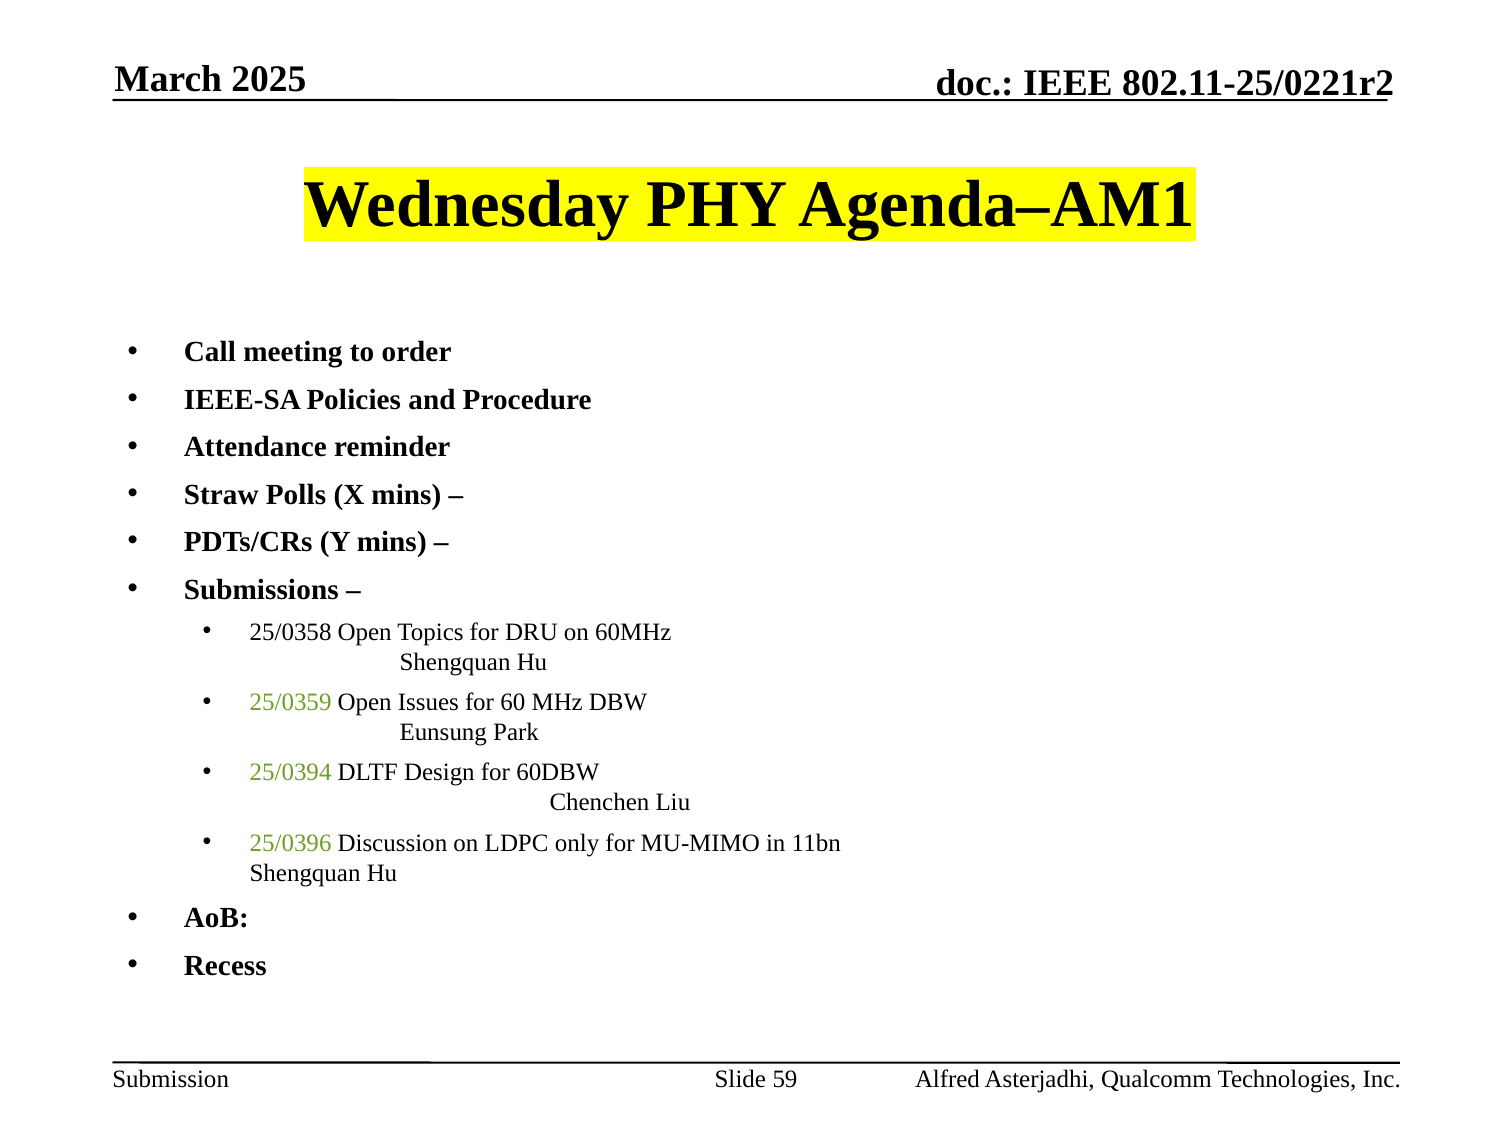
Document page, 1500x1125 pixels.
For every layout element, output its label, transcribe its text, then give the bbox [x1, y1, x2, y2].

footer Alfred Asterjadhi, Qualcomm Technologies, Inc. [878, 1061, 1402, 1093]
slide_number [114, 54, 423, 100]
slide_number Slide 59 [712, 1061, 800, 1123]
title Wednesday PHY Agenda–AM1 [112, 112, 1388, 288]
list Call meeting to order IEEE-SA Policies and Procedure Attendance reminder Straw Polls (X mins) – PDTs/CRs (Y mins) – Submissions – 25/0358 Open Topics for DRU on 60MHz Shengquan Hu 25/0359 Open Issues for 60 MHz DBW Eunsung Park 25/0394 DLTF Design for 60DBW Chenchen Liu 25/0396 Discussion on LDPC only for MU-MIMO in 11bn Shengquan Hu AoB: Recess [112, 324, 1388, 1000]
